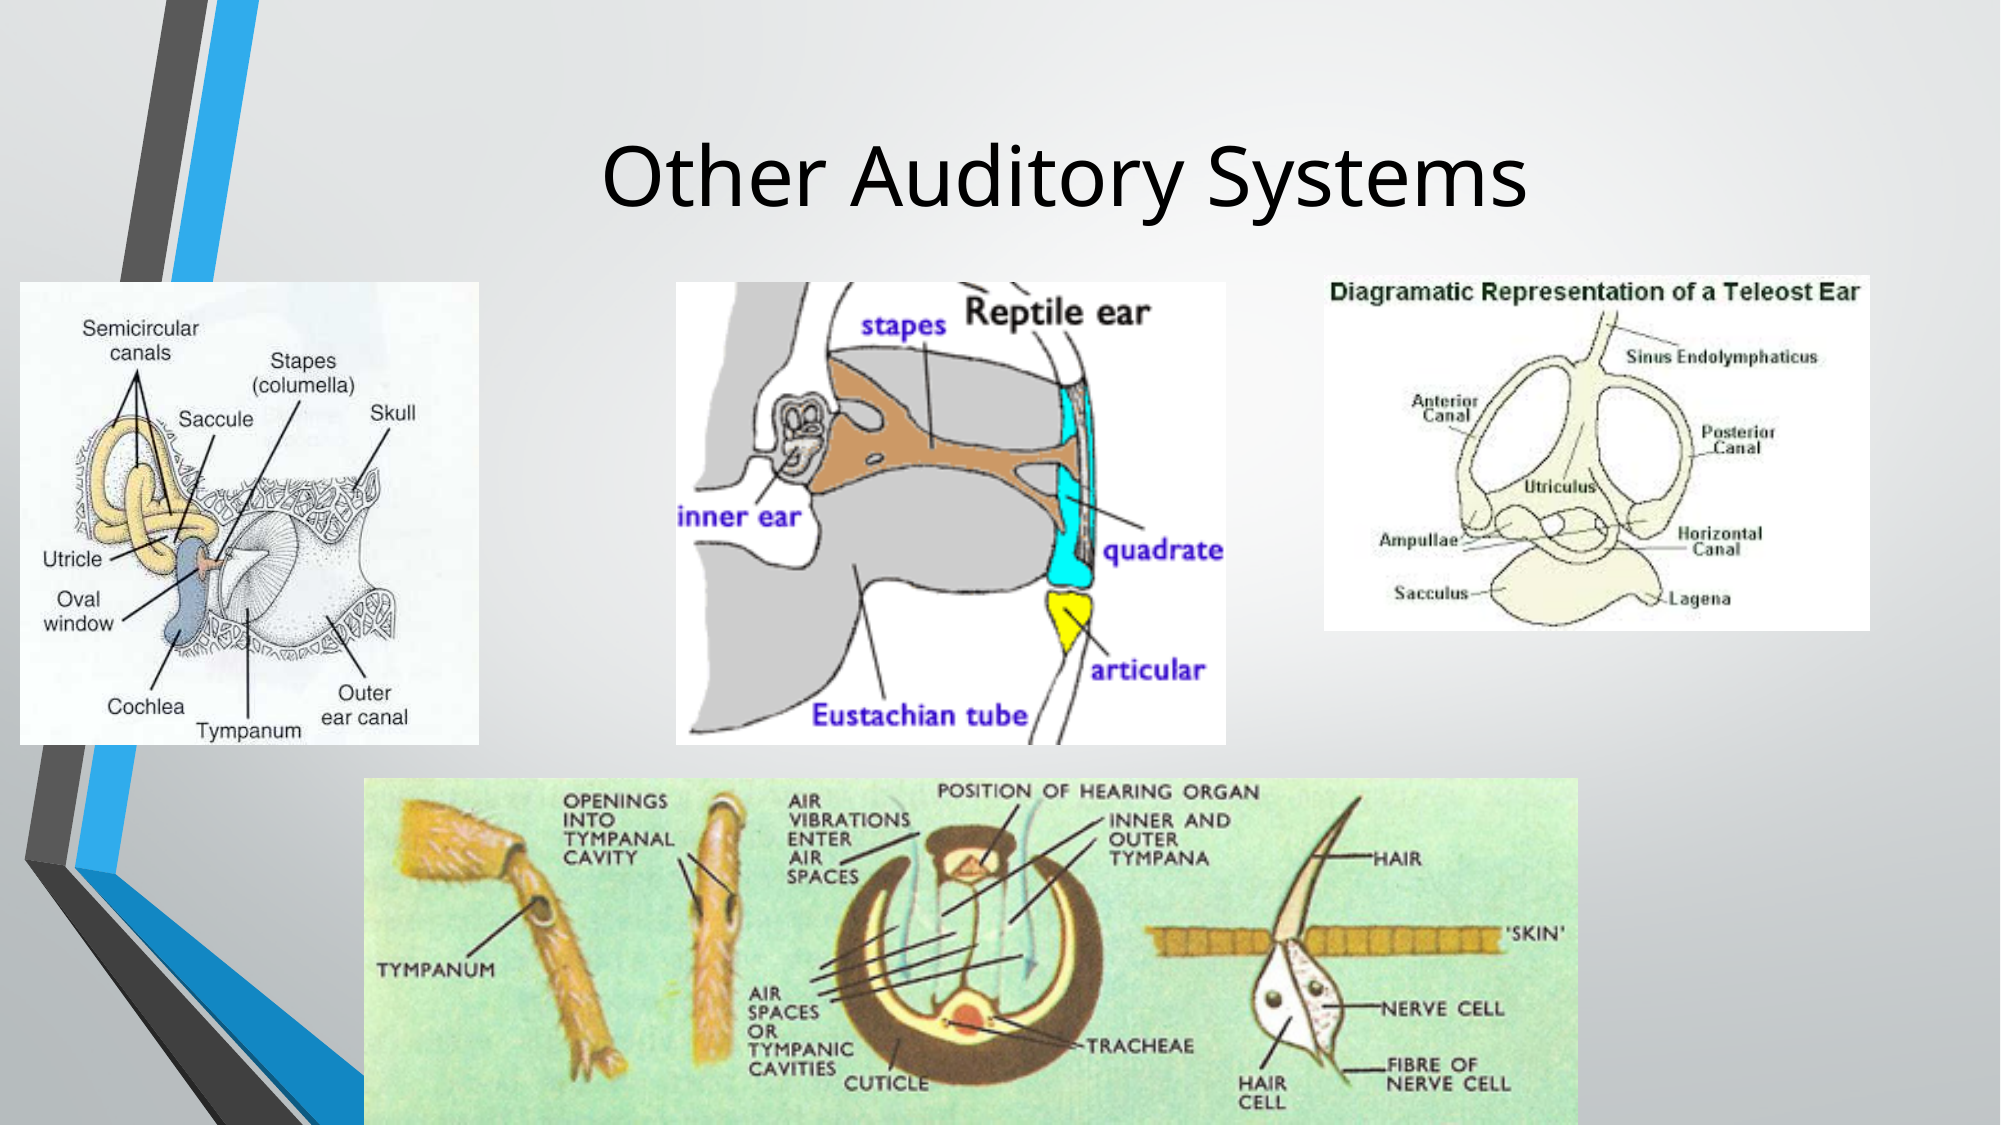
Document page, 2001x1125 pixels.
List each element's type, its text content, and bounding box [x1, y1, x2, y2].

picture [364, 778, 1578, 1125]
picture [19, 282, 479, 746]
picture [1323, 275, 1870, 631]
title Other Auditory Systems [243, 29, 1887, 318]
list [676, 282, 1226, 746]
